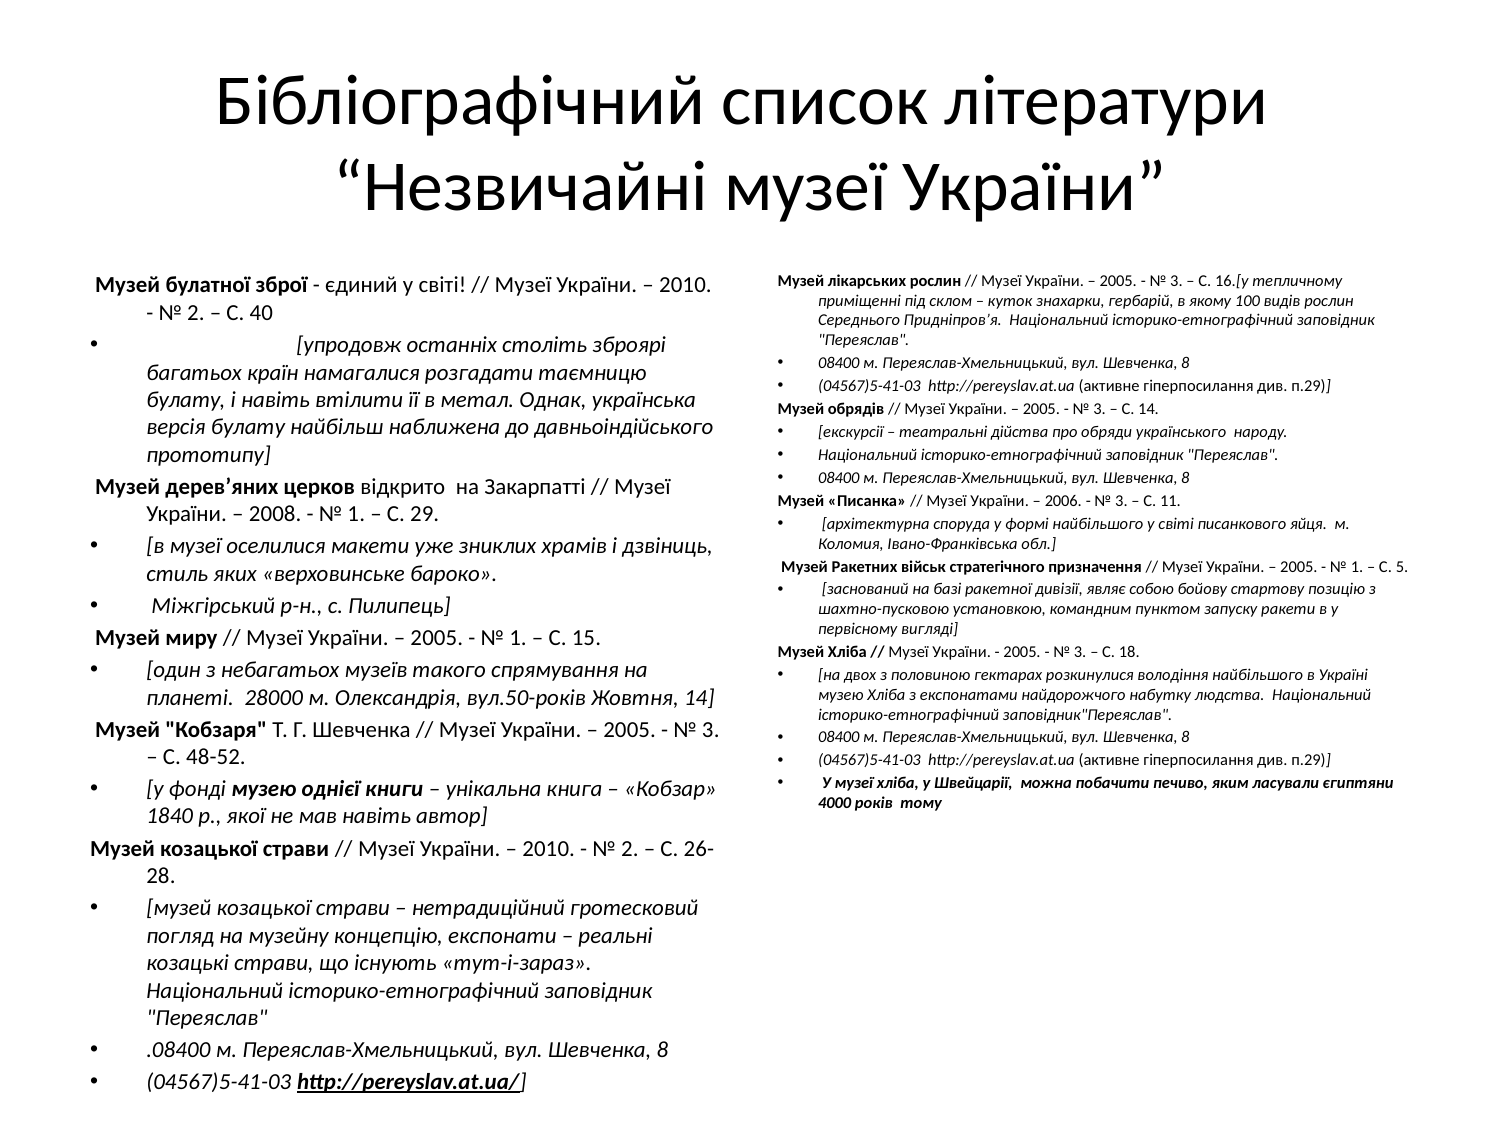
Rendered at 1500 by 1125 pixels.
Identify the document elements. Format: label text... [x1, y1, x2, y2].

title Бібліографічний список літератури “Незвичайні музеї України” [74, 44, 1426, 233]
list Музей лікарських рослин // Музеї України. – 2005. - № 3. – С. 16.[у тепличному приміщенні під склом – куток знахарки, гербарій, в якому 100 видів рослин Середнього Придніпров’я. Національний iсторико-етнографічний заповідник "Переяслав". 08400 м. Переяслав-Хмельницький, вул. Шевченка, 8 (04567)5-41-03 http://pereyslav.at.ua (активне гіперпосилання див. п.29)] Музей обрядів // Музеї України. – 2005. - № 3. – С. 14. [екскурсії – театральні дійства про обряди українського народу. Національний iсторико-етнографічний заповідник "Переяслав". 08400 м. Переяслав-Хмельницький, вул. Шевченка, 8 Музей «Писанка» // Музеї України. – 2006. - № 3. – С. 11. [архітектурна споруда у формі найбільшого у світі писанкового яйця. м. Коломия, Івано-Франківська обл.] Музей Ракетних військ стратегічного призначення // Музеї України. – 2005. - № 1. – С. 5. [заснований на базі ракетної дивізії, являє собою бойову стартову позицію з шахтно-пусковою установкою, командним пунктом запуску ракети в у первісному вигляді] Музей Хліба // Музеї України. - 2005. - № 3. – С. 18. [на двох з половиною гектарах розкинулися володіння найбільшого в Україні музею Хліба з експонатами найдорожчого набутку людства. Національний iсторико-етнографічний заповідник"Переяслав". 08400 м. Переяслав-Хмельницький, вул. Шевченка, 8 (04567)5-41-03 http://pereyslav.at.ua (активне гіперпосилання див. п.29)] У музеї хліба, у Швейцарії, можна побачити печиво, яким ласували єгиптяни 4000 років тому [762, 262, 1426, 1006]
list Музей булатної зброї - єдиний у світі! // Музеї України. – 2010. - № 2. – С. 40 [упродовж останніх століть зброярі багатьох країн намагалися розгадати таємницю булату, і навіть втілити її в метал. Однак, українська версія булату найбільш наближена до давньоіндійського прототипу] Музей дерев’яних церков відкрито на Закарпатті // Музеї України. – 2008. - № 1. – С. 29. [в музеї оселилися макети уже зниклих храмів і дзвіниць, стиль яких «верховинське бароко». Міжгірський р-н., с. Пилипець] Музей миру // Музеї України. – 2005. - № 1. – С. 15. [один з небагатьох музеїв такого спрямування на планеті. 28000 м. Олександрія, вул.50-рокiв Жовтня, 14] Музей "Кобзаря" Т. Г. Шевченка // Музеї України. – 2005. - № 3. – С. 48-52. [у фонді музею однієї книги – унікальна книга – «Кобзар» 1840 р., якої не мав навіть автор] Музей козацької страви // Музеї України. – 2010. - № 2. – С. 26-28. [музей козацької страви – нетрадиційний гротесковий погляд на музейну концепцію, експонати – реальні козацькі страви, що існують «тут-і-зараз». Національний iсторико-етнографічний заповідник "Переяслав" .08400 м. Переяслав-Хмельницький, вул. Шевченка, 8 (04567)5-41-03 http://pereyslav.at.ua/] [74, 262, 738, 1006]
